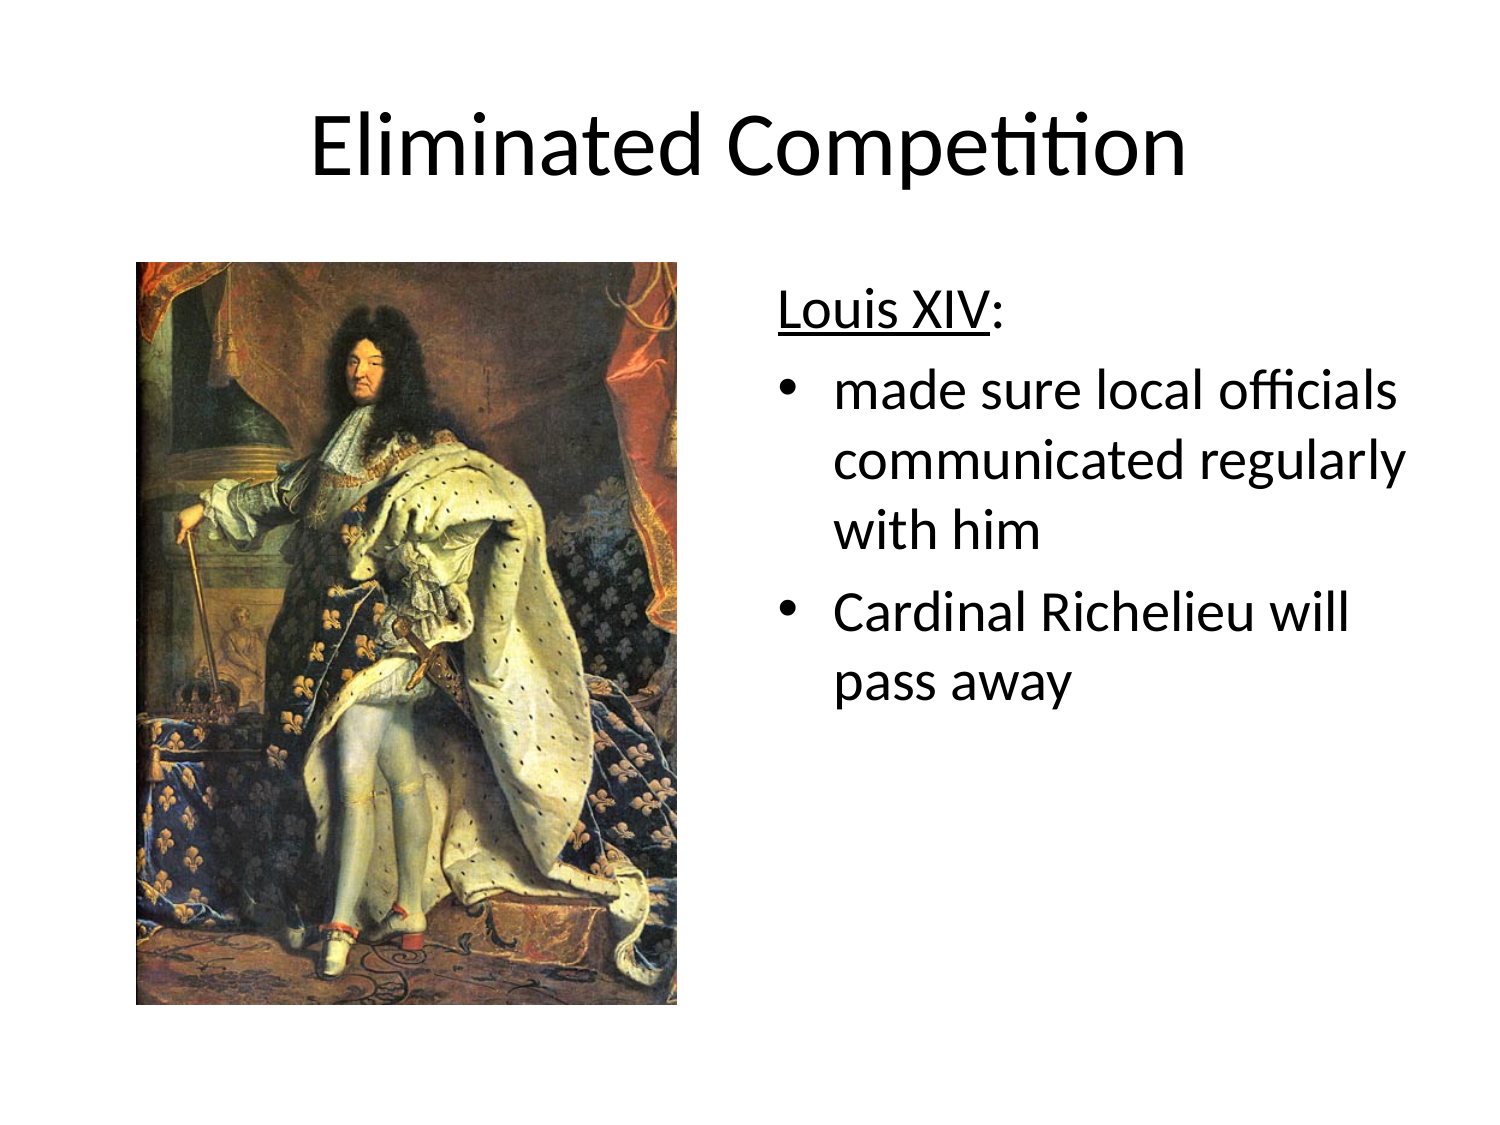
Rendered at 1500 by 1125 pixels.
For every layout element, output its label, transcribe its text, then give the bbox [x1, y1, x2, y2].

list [136, 262, 677, 1006]
title Eliminated Competition [75, 45, 1425, 233]
list Louis XIV: made sure local officials communicated regularly with him Cardinal Richelieu will pass away [762, 262, 1425, 1005]
